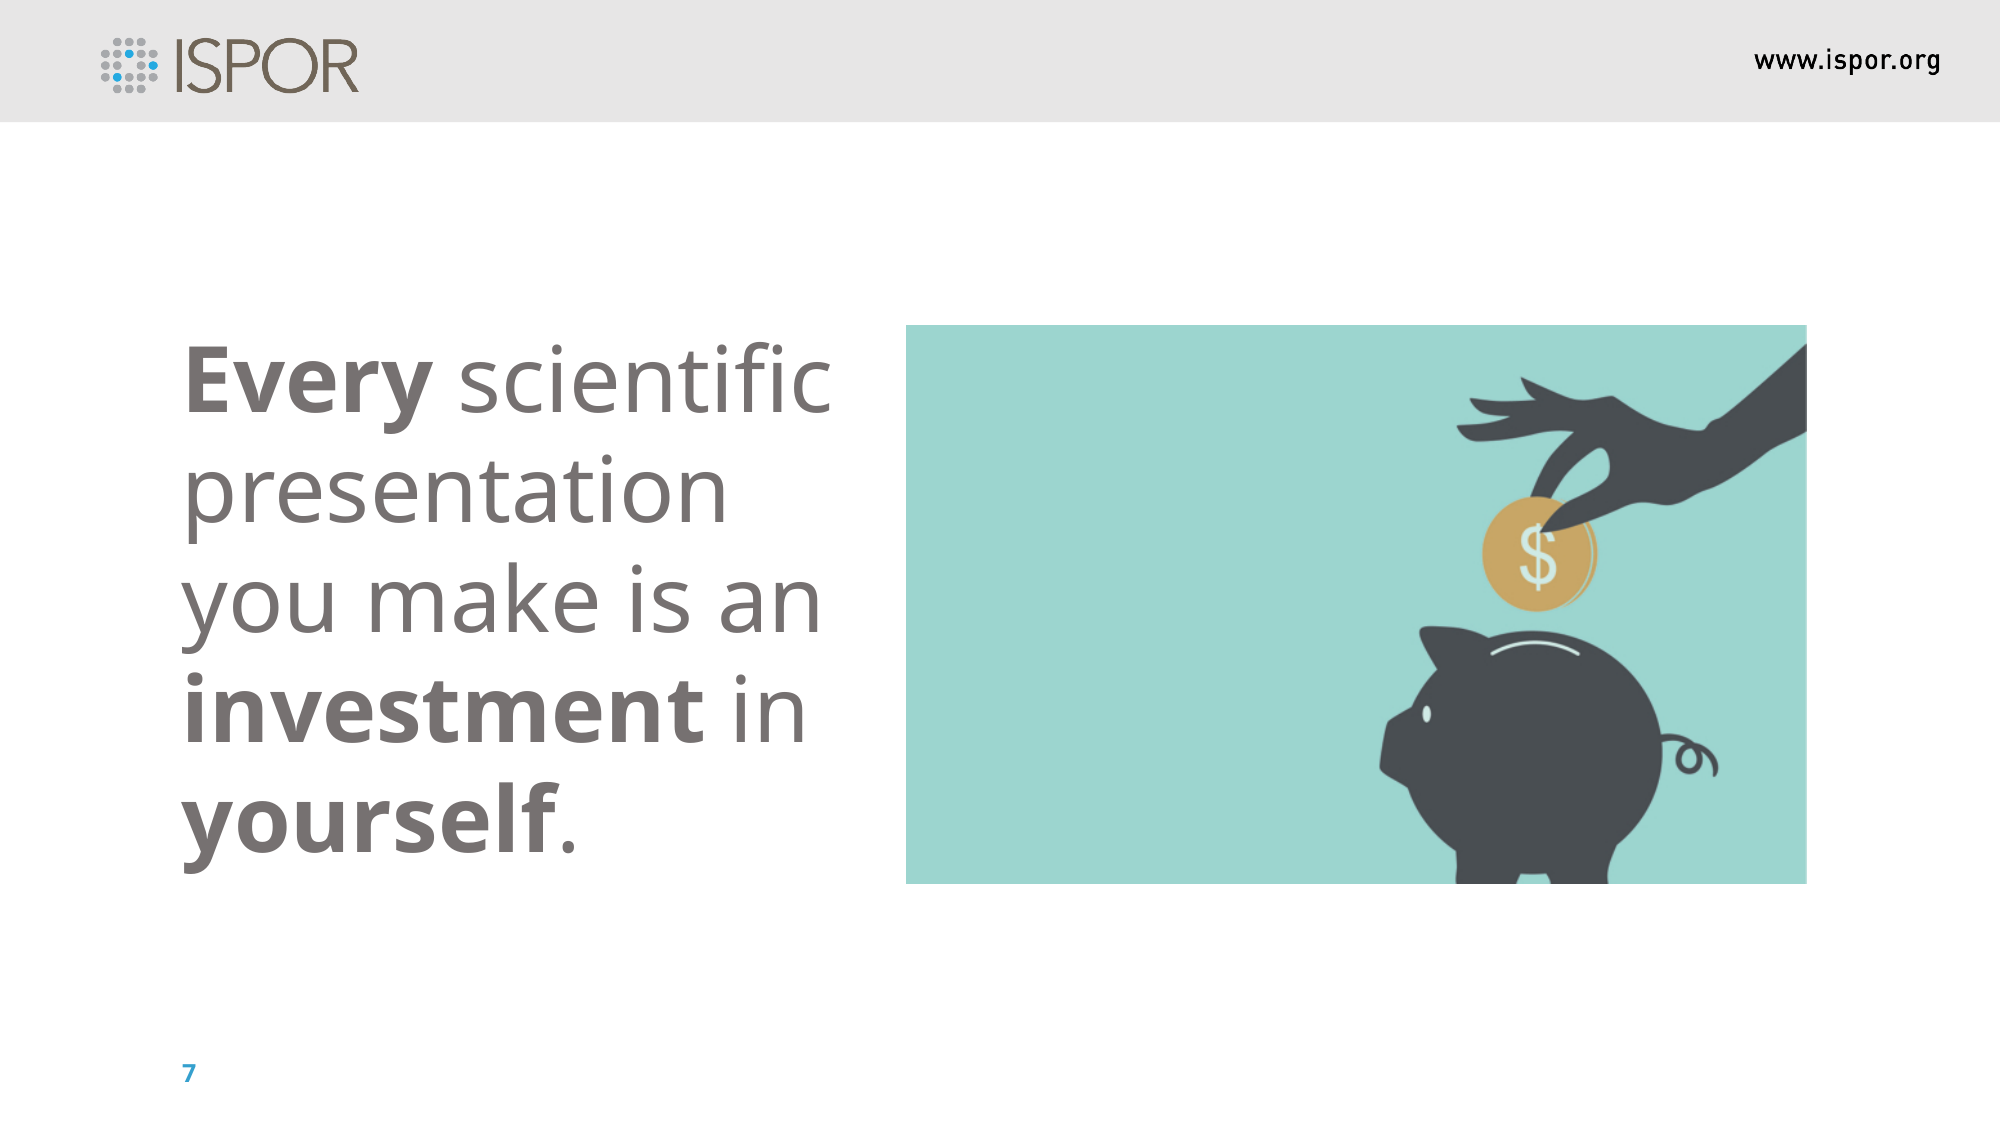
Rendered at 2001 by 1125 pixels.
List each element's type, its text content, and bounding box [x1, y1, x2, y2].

picture [1738, 34, 1962, 89]
slide_number 7 [167, 1044, 330, 1105]
picture [906, 325, 1807, 884]
text_box Every scientific presentation you make is an investment in yourself. [167, 313, 907, 878]
picture [87, 23, 407, 100]
